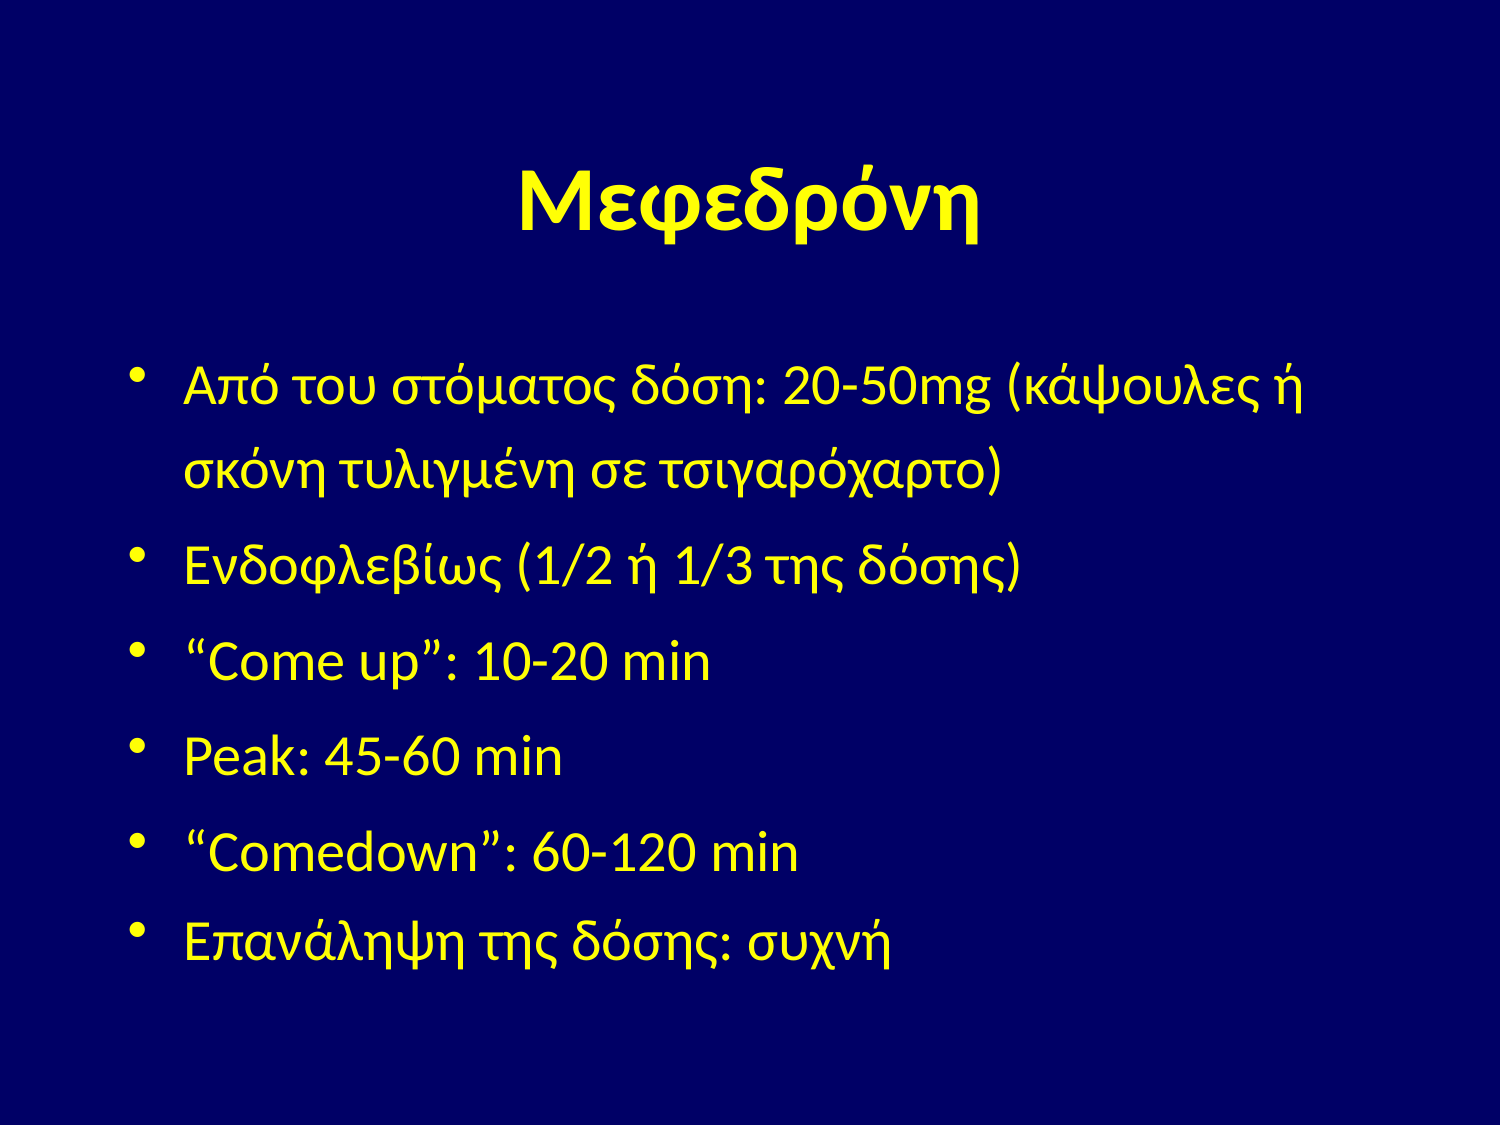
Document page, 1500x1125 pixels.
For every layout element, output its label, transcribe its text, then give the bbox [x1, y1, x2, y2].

list Από του στόματος δόση: 20-50mg (κάψουλες ή σκόνη τυλιγμένη σε τσιγαρόχαρτο) Ενδοφλεβίως (1/2 ή 1/3 της δόσης) “Come up”: 10-20 min Peak: 45-60 min “Comedown”: 60-120 min Επανάληψη της δόσης: συχνή [112, 324, 1388, 1001]
title Μεφεδρόνη [112, 99, 1388, 288]
